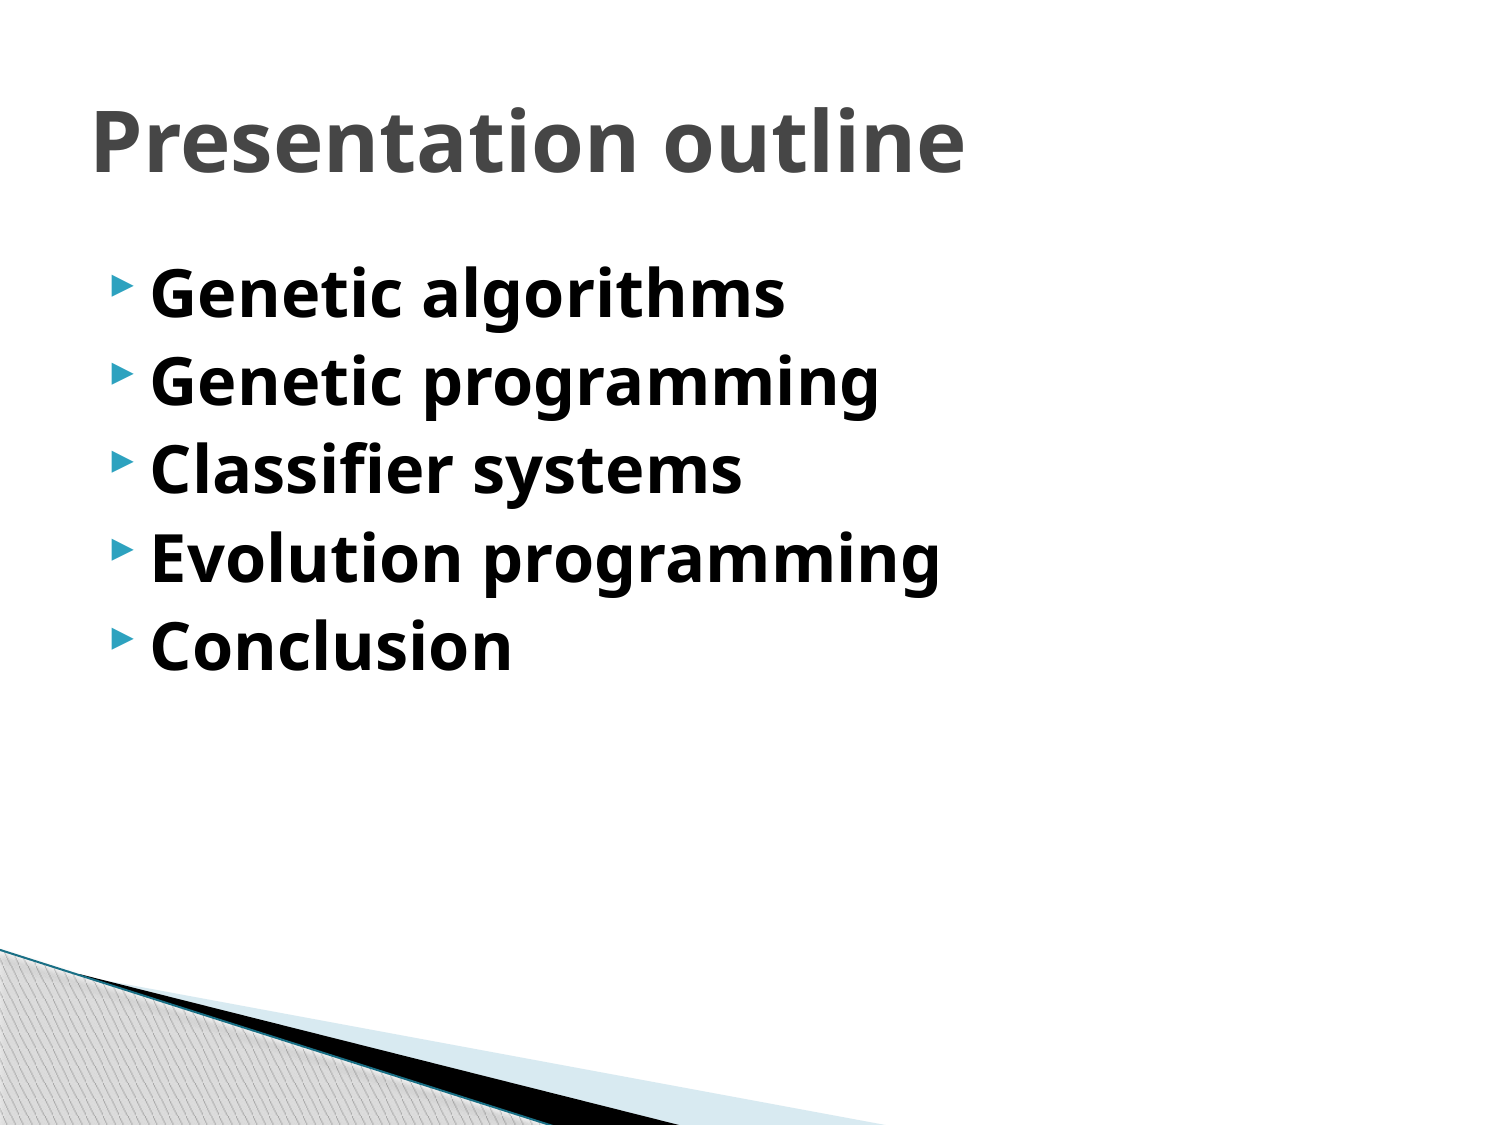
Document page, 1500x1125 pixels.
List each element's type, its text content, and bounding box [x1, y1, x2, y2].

list Genetic algorithms Genetic programming Classifier systems Evolution programming Conclusion [74, 242, 1426, 986]
title Presentation outline [75, 45, 1425, 233]
